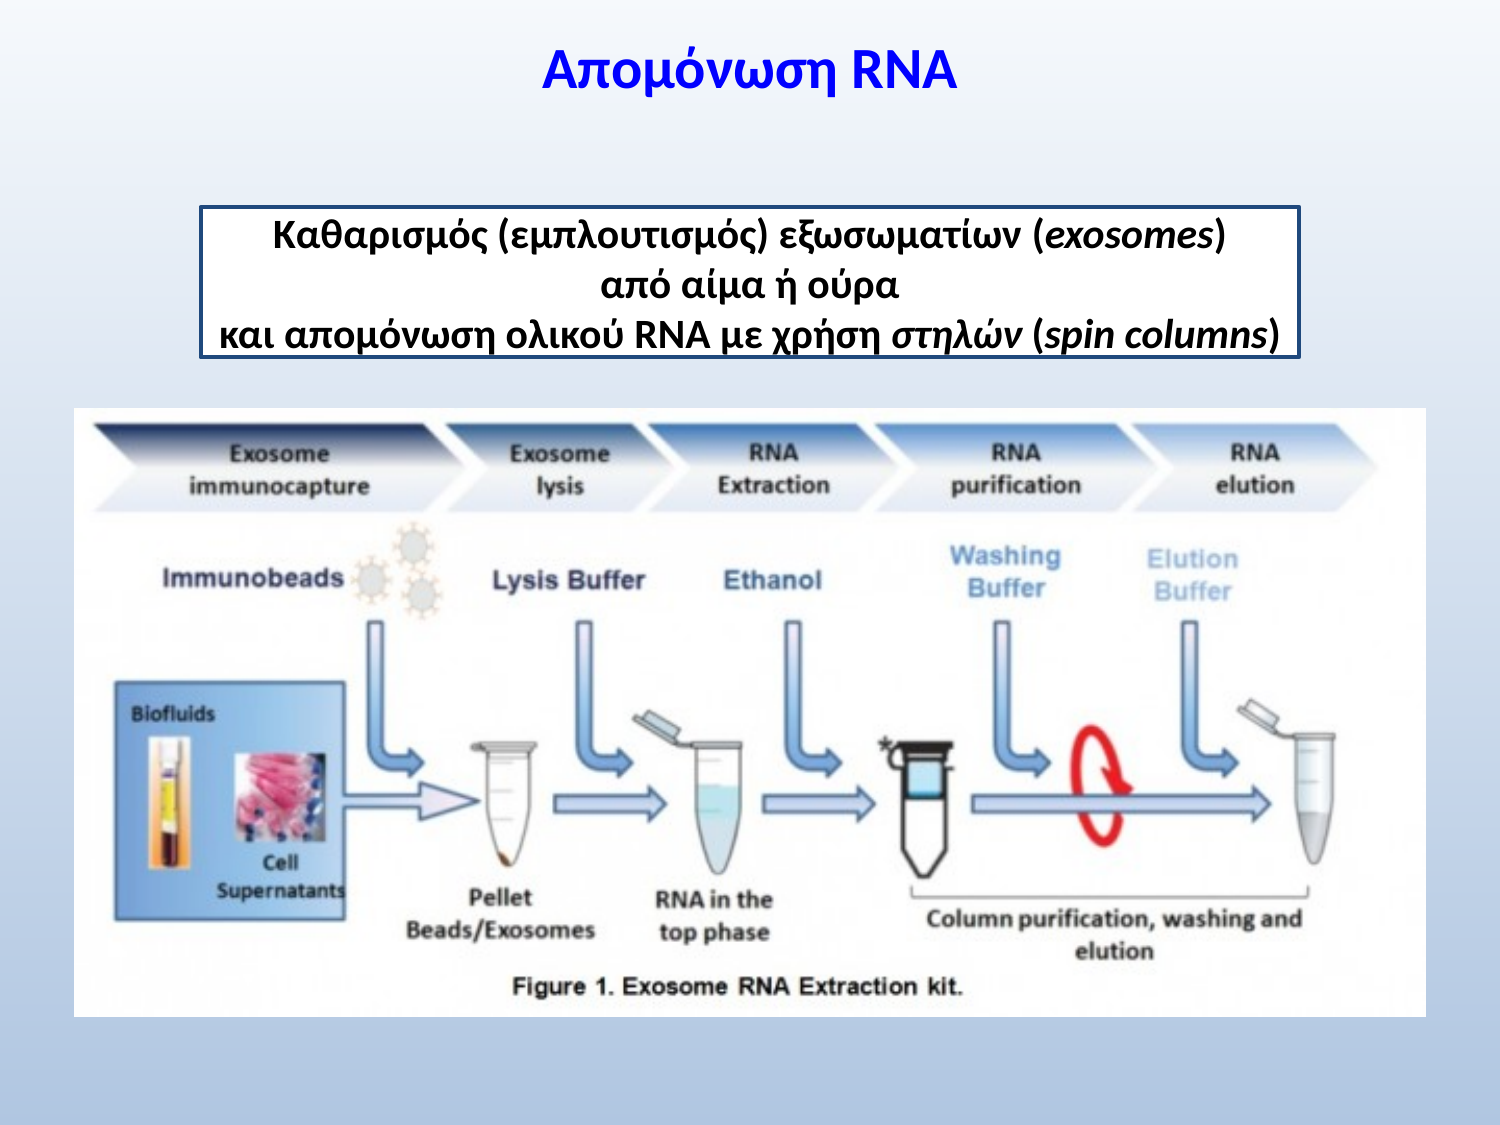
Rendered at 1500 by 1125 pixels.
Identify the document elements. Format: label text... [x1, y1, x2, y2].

title Απομόνωση RNA [0, 0, 1500, 132]
text_box Καθαρισμός (εμπλουτισμός) εξωσωματίων (exosomes) από αίμα ή ούρα και απομόνωση ολικού RNA με χρήση στηλών (spin columns) [199, 205, 1301, 359]
picture [74, 408, 1426, 1017]
